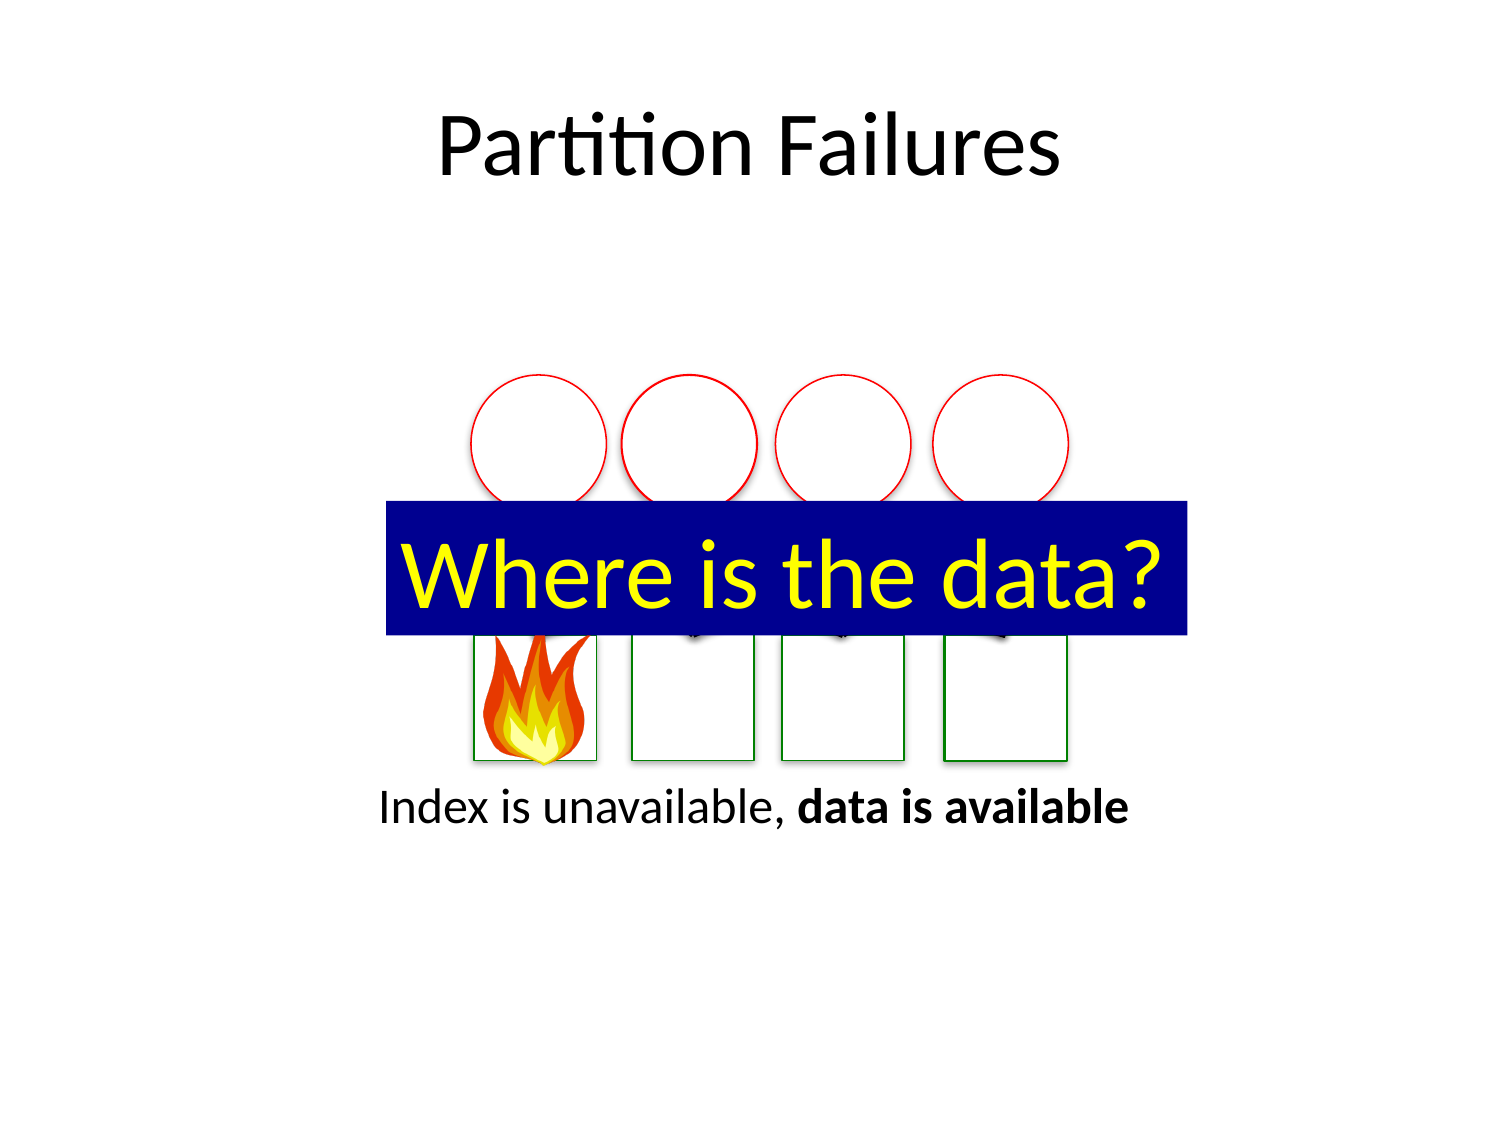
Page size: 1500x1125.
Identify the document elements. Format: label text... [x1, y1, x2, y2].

text_box Where is the data? [1074, 500, 1188, 636]
picture [482, 611, 595, 766]
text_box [470, 374, 1069, 761]
title Partition Failures [75, 45, 1425, 233]
text_box Where is the data? [386, 500, 465, 636]
text_box Index is unavailable, data is available [363, 765, 1226, 841]
